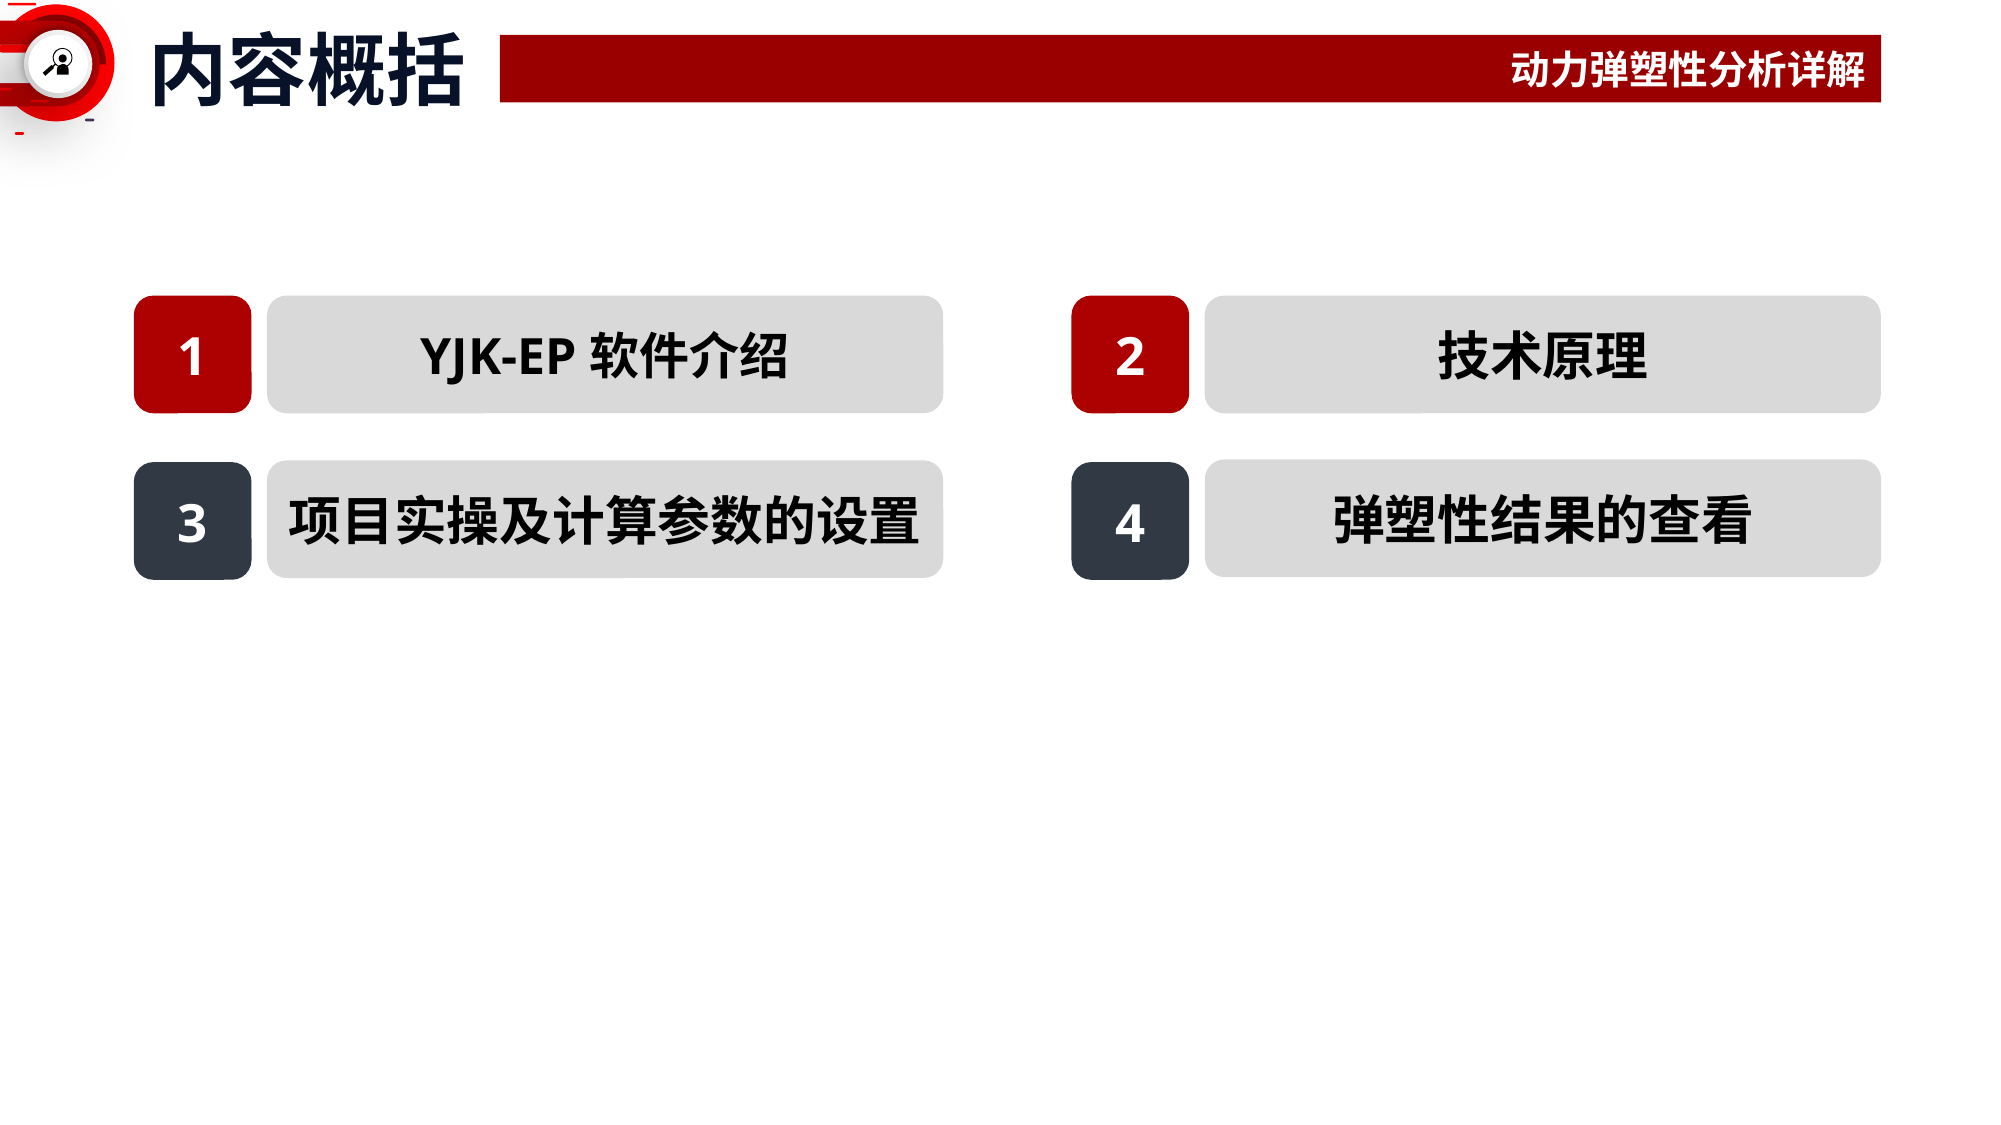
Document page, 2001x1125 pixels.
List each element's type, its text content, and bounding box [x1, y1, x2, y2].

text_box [0, 0, 96, 154]
text_box 技术原理 [1203, 294, 1882, 415]
text_box 2 [1070, 294, 1191, 415]
text_box 弹塑性结果的查看 [1203, 458, 1883, 579]
text_box 内容概括 [132, 12, 483, 123]
text_box 动力弹塑性分析详解 [499, 34, 1882, 103]
text_box 1 [132, 294, 253, 415]
text_box YJK-EP软件介绍 [265, 294, 945, 415]
text_box 4 [1070, 461, 1191, 581]
text_box 项目实操及计算参数的设置 [265, 459, 945, 580]
text_box 3 [132, 461, 253, 581]
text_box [42, 46, 74, 76]
